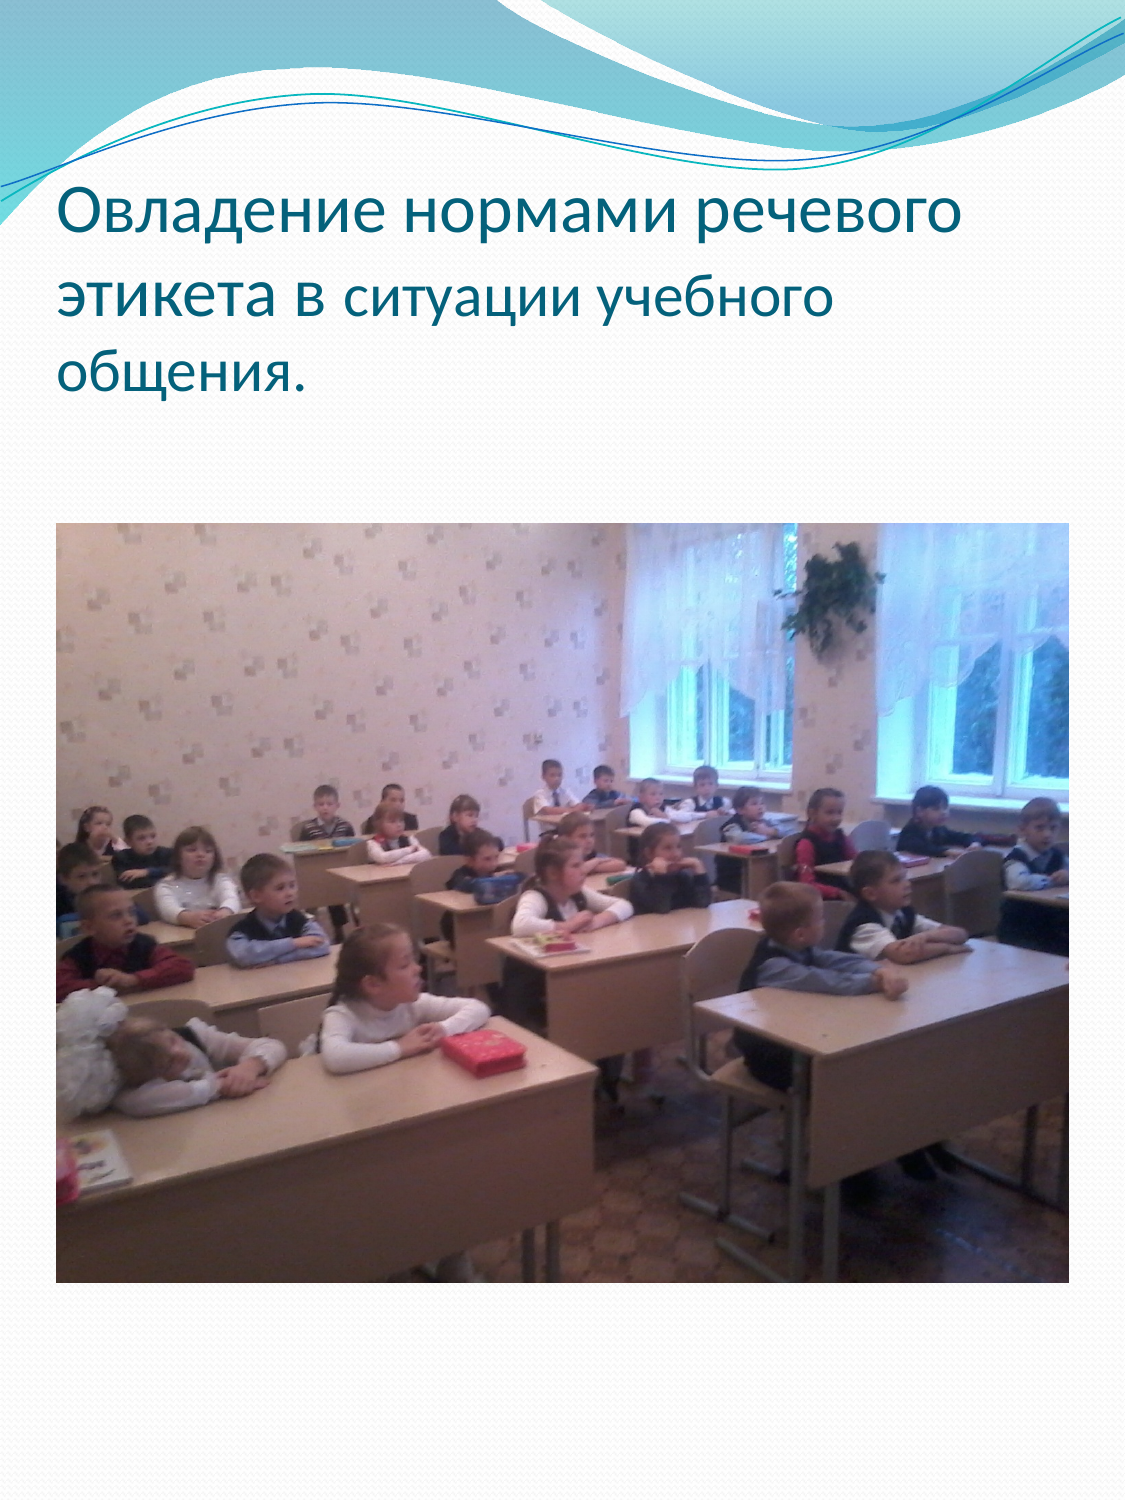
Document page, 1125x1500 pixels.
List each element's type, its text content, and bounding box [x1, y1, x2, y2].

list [56, 523, 1069, 1284]
title Овладение нормами речевого этикета в ситуации учебного общения. [56, 154, 1069, 404]
